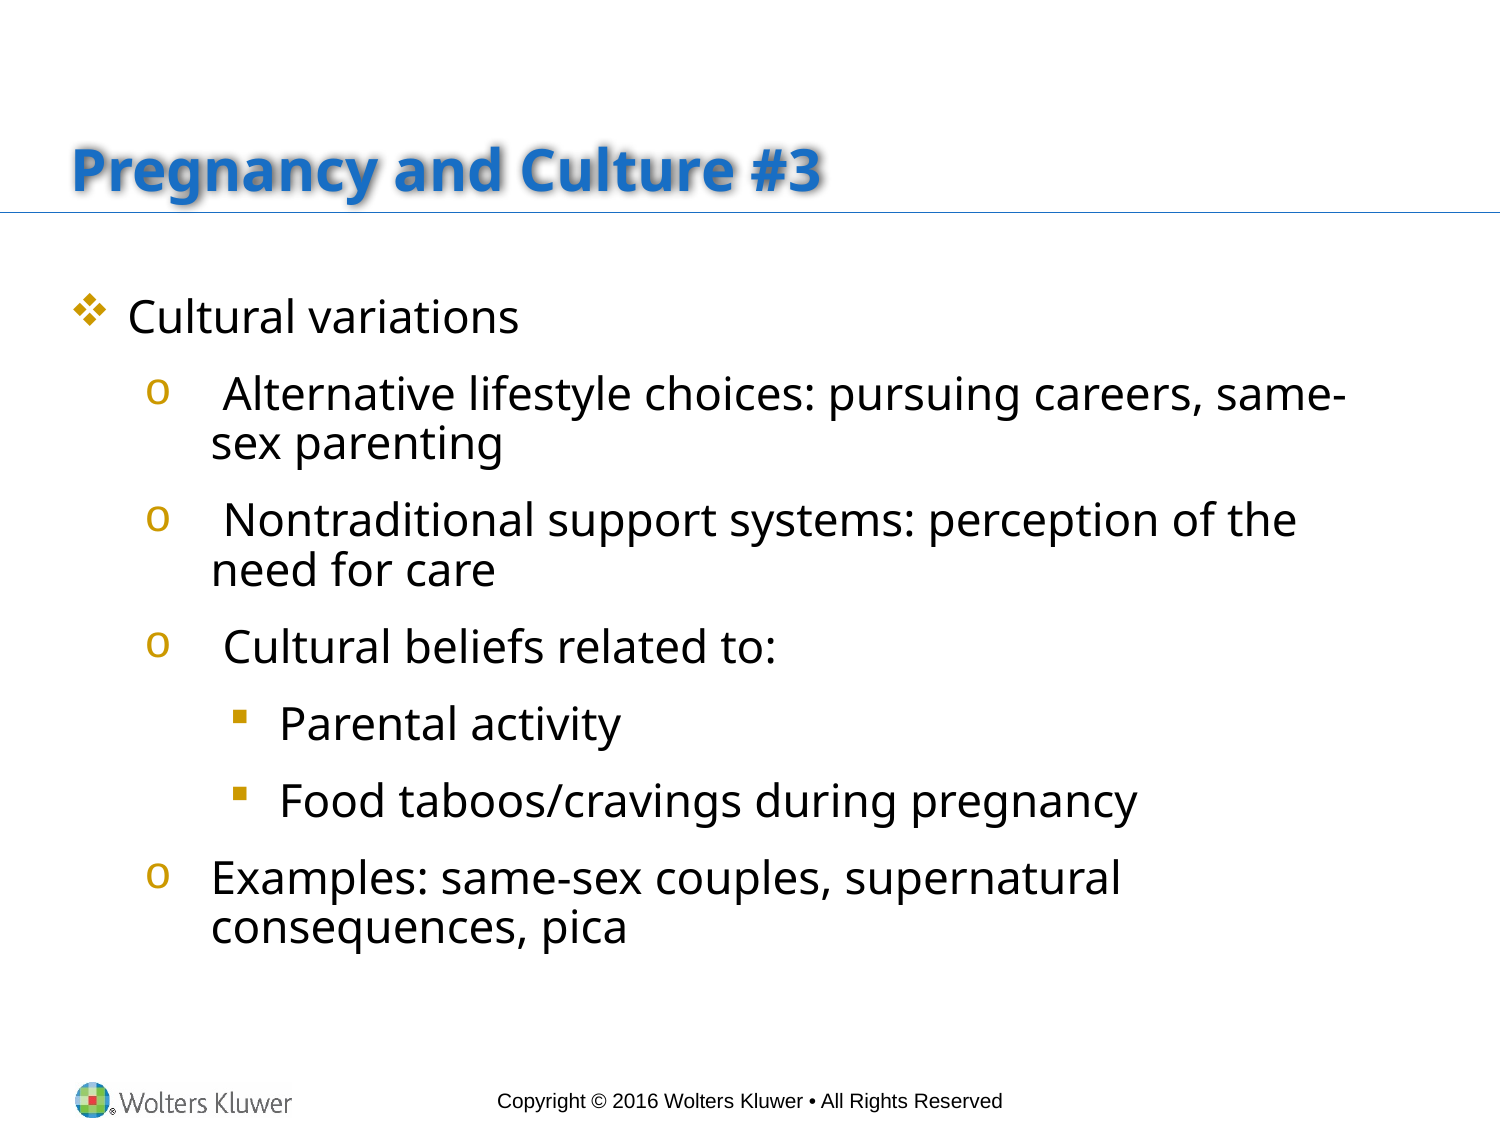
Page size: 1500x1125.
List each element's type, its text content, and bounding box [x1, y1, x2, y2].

title Pregnancy and Culture #3 [70, 140, 1469, 204]
list Cultural variations Alternative lifestyle choices: pursuing careers, same- sex parenting Nontraditional support systems: perception of the need for care Cultural beliefs related to: Parental activity Food taboos/cravings during pregnancy Examples: same-sex couples, supernatural consequences, pica [54, 286, 1468, 892]
picture [75, 1082, 292, 1118]
